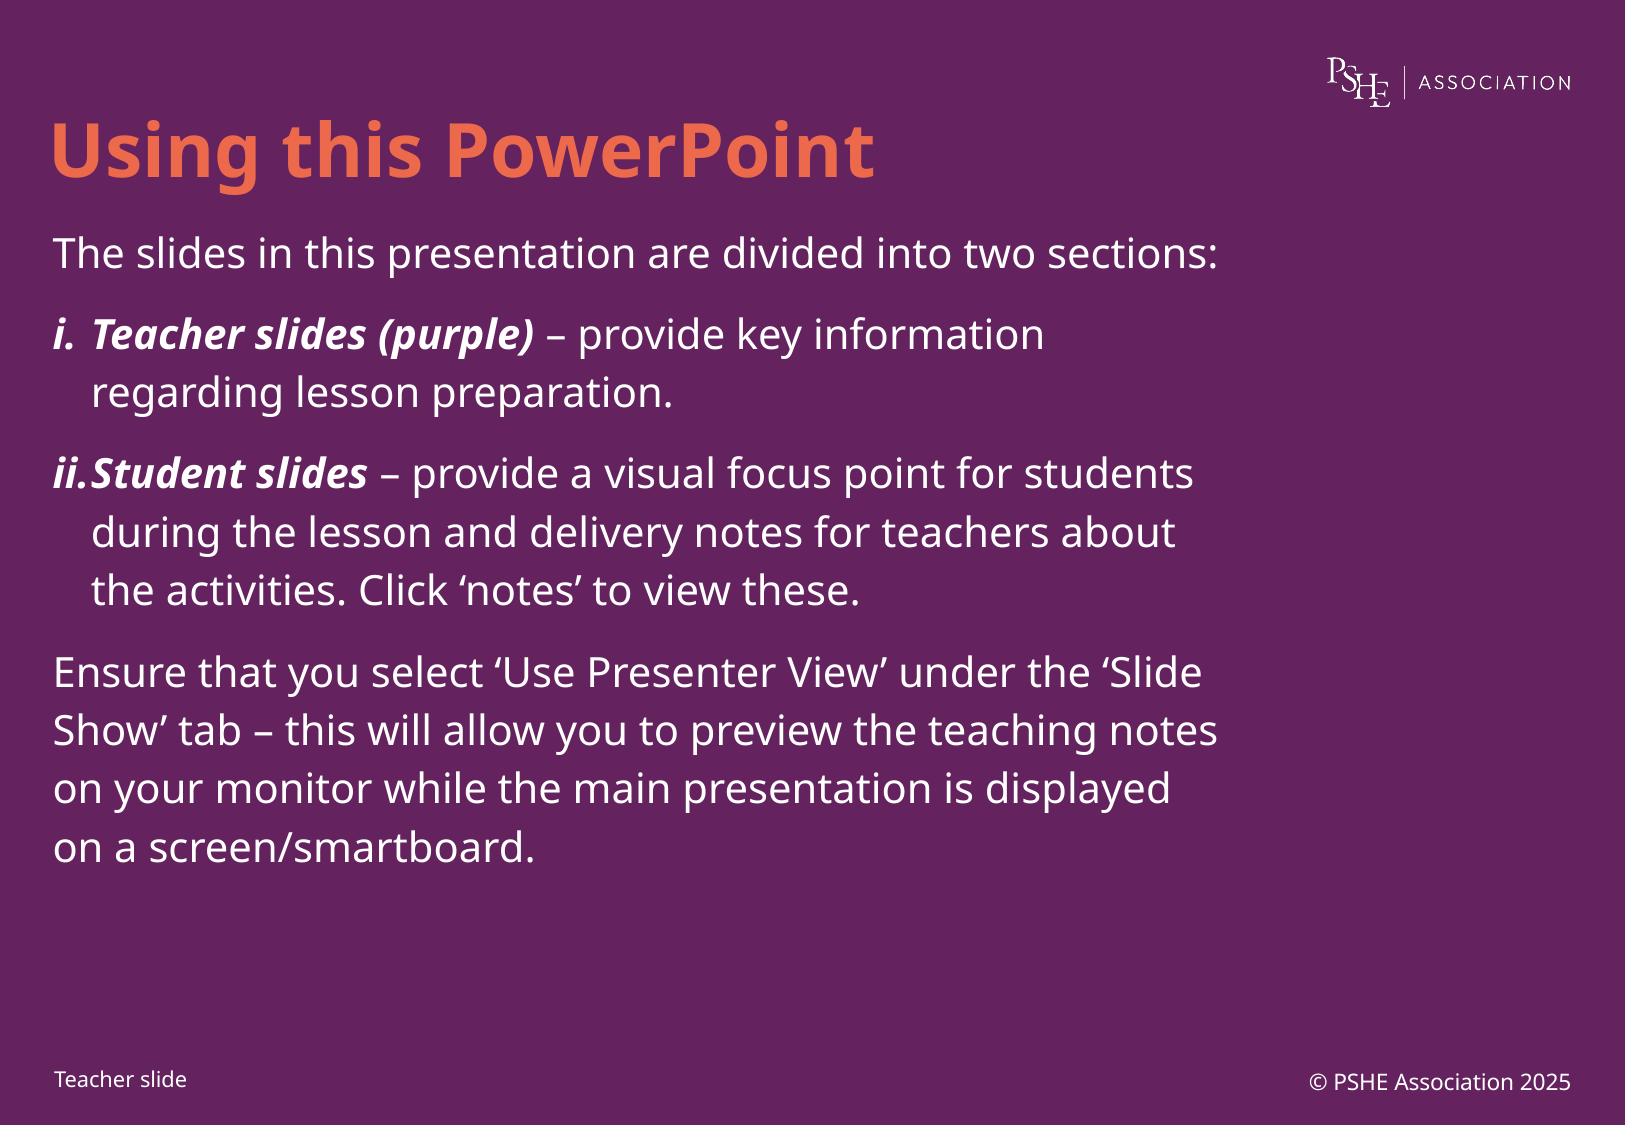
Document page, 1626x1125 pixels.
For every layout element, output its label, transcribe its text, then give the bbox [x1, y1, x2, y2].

text_box The slides in this presentation are divided into two sections: Teacher slides (purple) – provide key information regarding lesson preparation. Student slides – provide a visual focus point for students during the lesson and delivery notes for teachers about the activities. Click ‘notes’ to view these. Ensure that you select ‘Use Presenter View’ under the ‘Slide Show’ tab – this will allow you to preview the teaching notes on your monitor while the main presentation is displayed on a screen/smartboard. [37, 210, 1246, 960]
slide_number © PSHE Association 2025 [1220, 1051, 1586, 1112]
picture [1327, 57, 1570, 107]
title Using this PowerPoint [33, 96, 1264, 211]
